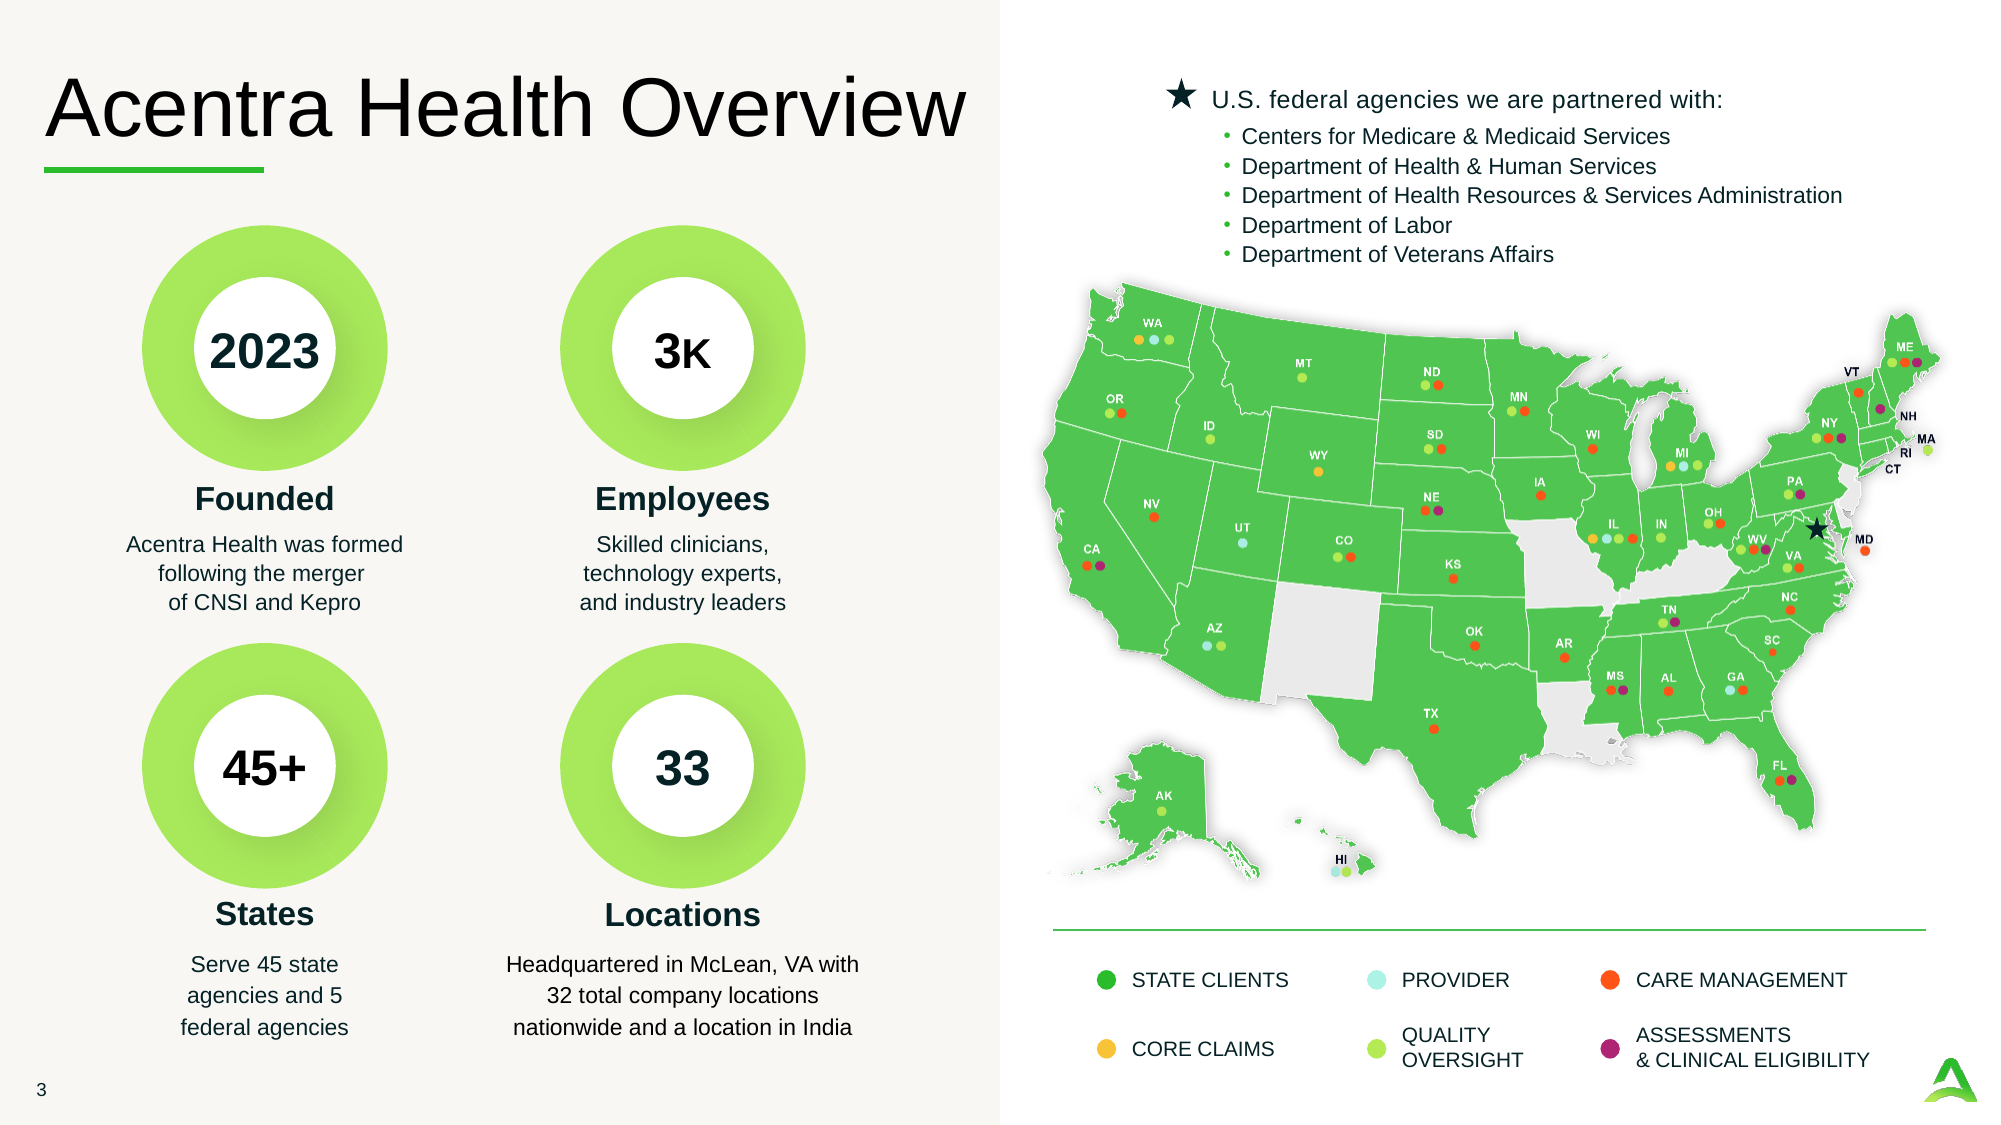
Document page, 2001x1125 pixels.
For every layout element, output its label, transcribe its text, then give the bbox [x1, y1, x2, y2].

text_box Headquartered in McLean, VA with 32 total company locations nationwide and a location in India [490, 938, 875, 1048]
text_box Locations [534, 885, 832, 938]
chart [551, 637, 814, 894]
text_box Skilled clinicians, technology experts, and industry leaders [551, 520, 814, 623]
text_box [1096, 959, 1922, 1083]
chart [133, 220, 396, 477]
chart [551, 220, 814, 477]
text_box Acentra Health was formed following the merger of CNSI and Kepro [96, 520, 434, 623]
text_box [1166, 76, 1880, 278]
text_box States [116, 885, 414, 940]
picture [1924, 1058, 1978, 1102]
text_box Founded [116, 469, 414, 520]
title Acentra Health Overview [45, 66, 1918, 152]
text_box Employees [534, 469, 832, 525]
chart [133, 637, 396, 894]
text_box Serve 45 state agencies and 5 federal agencies [147, 938, 383, 1048]
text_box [1042, 245, 1941, 918]
